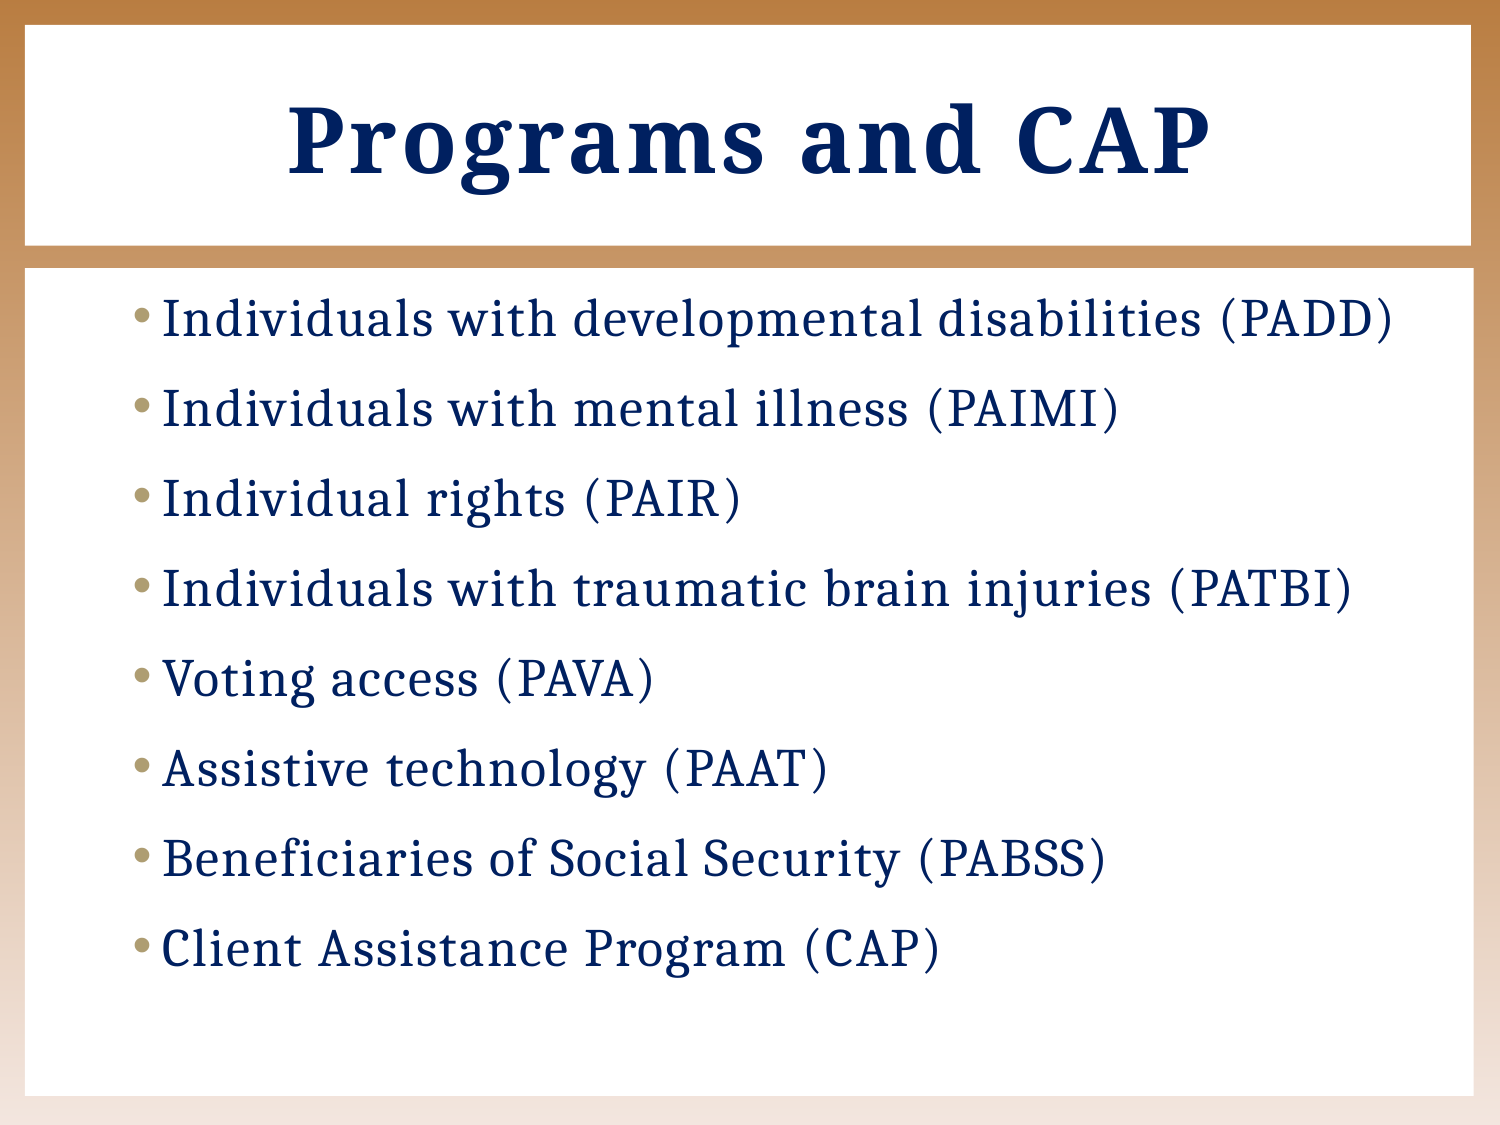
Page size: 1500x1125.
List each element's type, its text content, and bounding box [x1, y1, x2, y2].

list Individuals with developmental disabilities (PADD) Individuals with mental illness (PAIMI) Individual rights (PAIR) Individuals with traumatic brain injuries (PATBI) Voting access (PAVA) Assistive technology (PAAT) Beneficiaries of Social Security (PABSS) Client Assistance Program (CAP) [12, 275, 1488, 1075]
title Programs and CAP [62, 50, 1438, 223]
